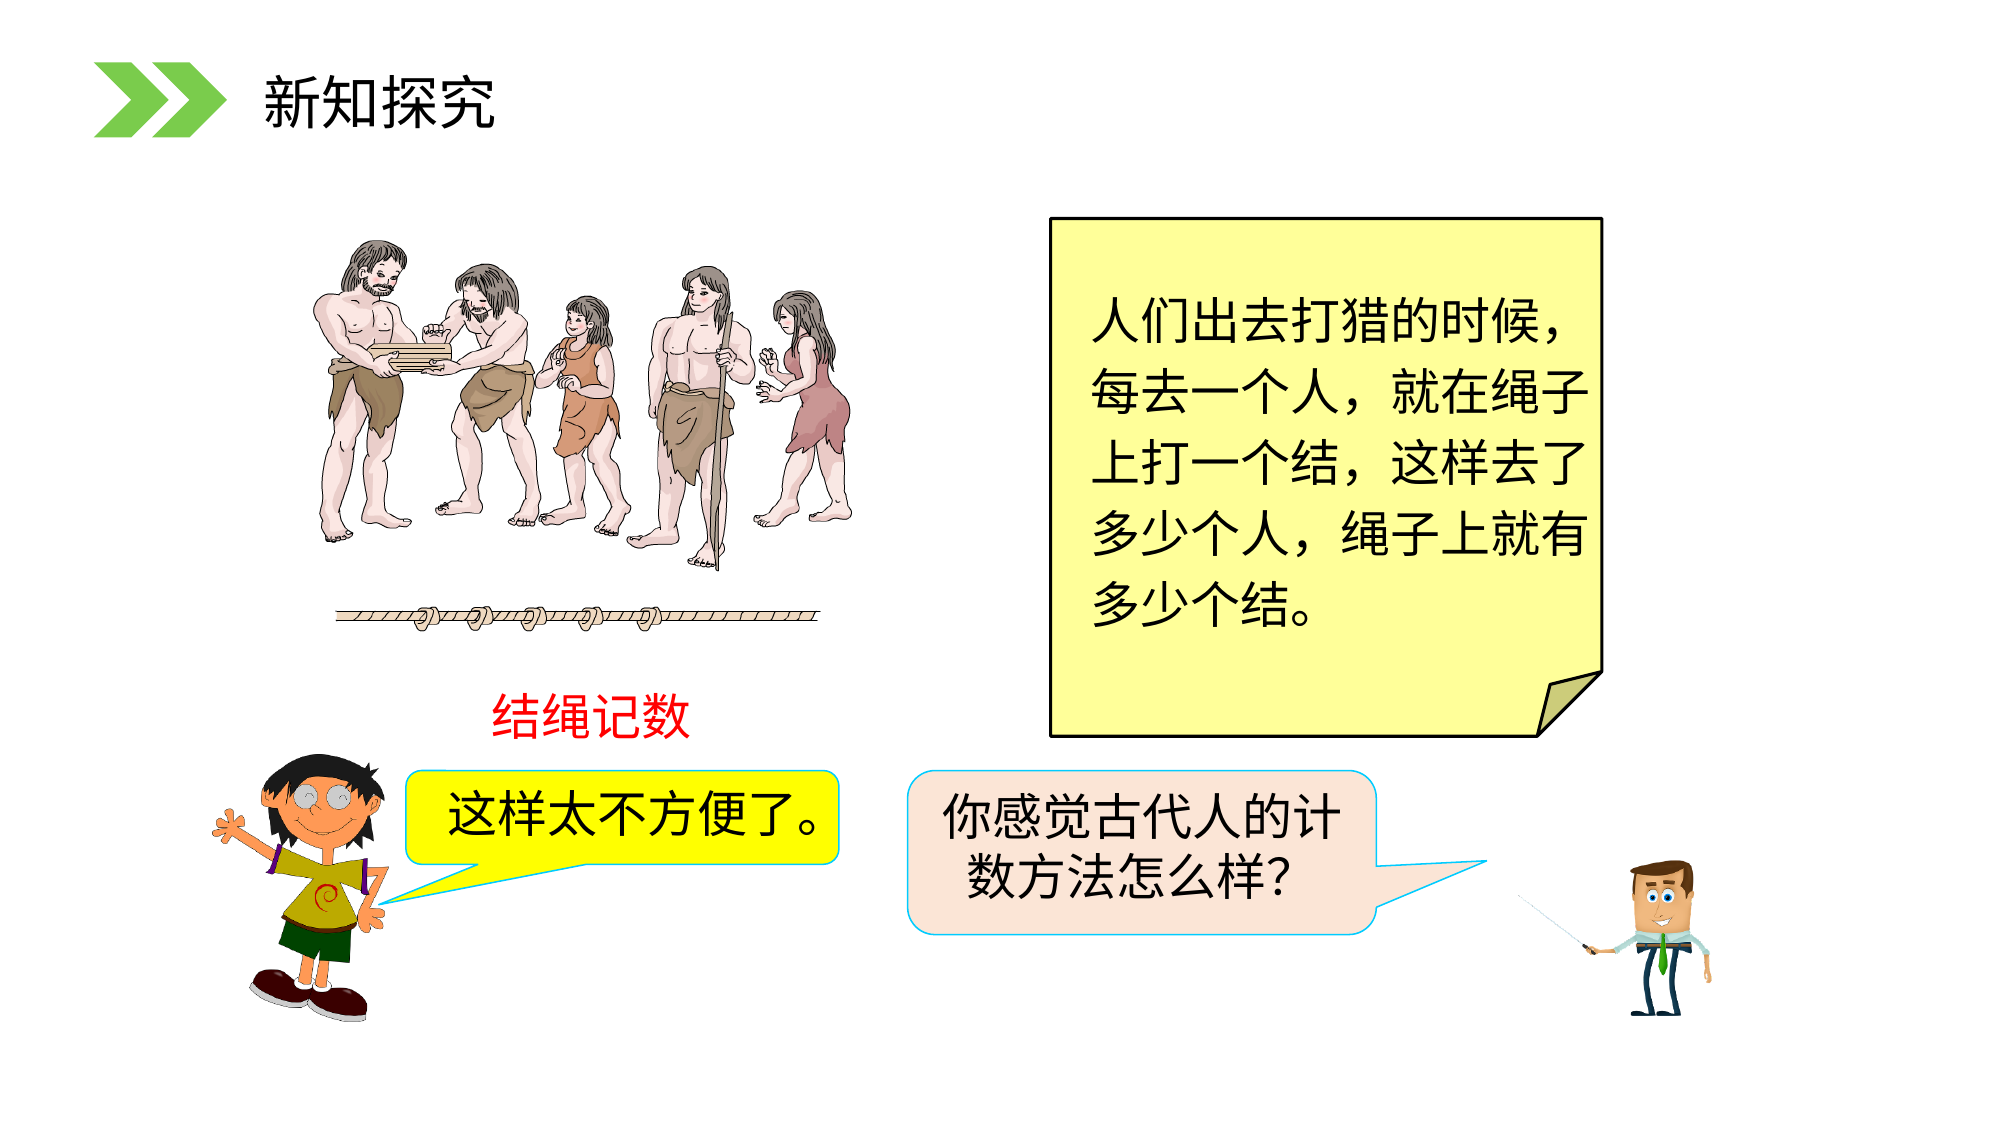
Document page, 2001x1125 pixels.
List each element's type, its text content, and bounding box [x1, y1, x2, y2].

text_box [907, 770, 1742, 1055]
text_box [211, 754, 839, 1022]
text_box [1050, 218, 1638, 766]
text_box 新知探究 [248, 66, 1088, 137]
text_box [301, 218, 871, 755]
